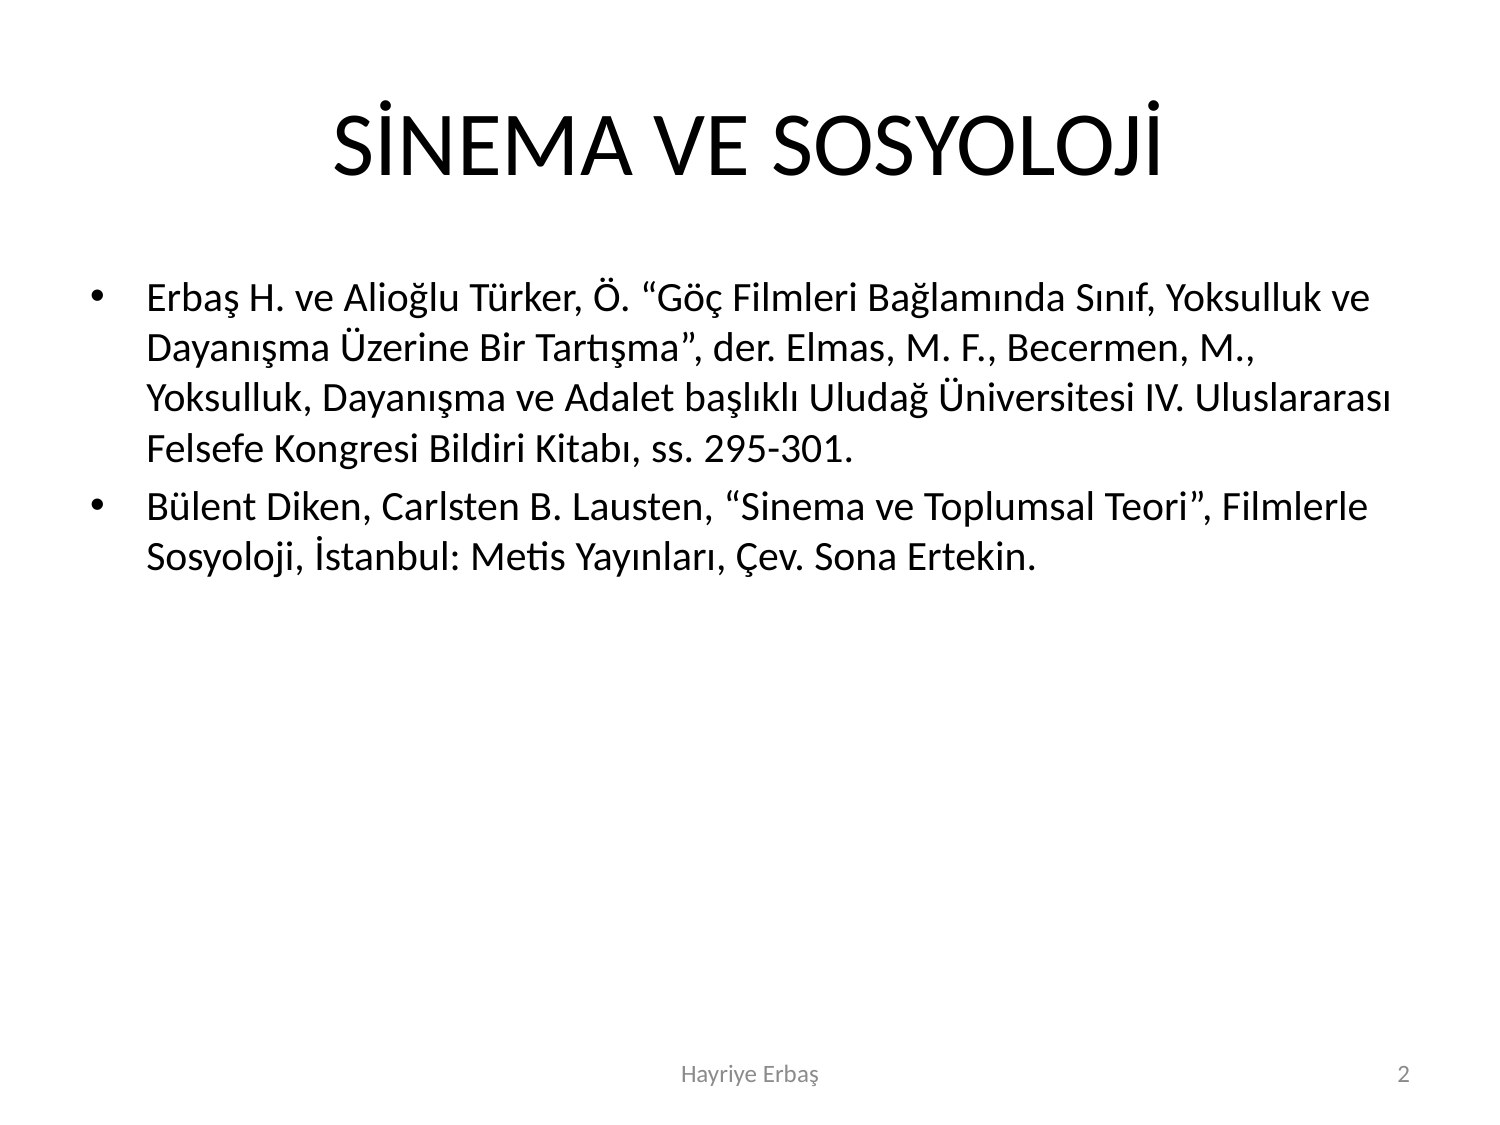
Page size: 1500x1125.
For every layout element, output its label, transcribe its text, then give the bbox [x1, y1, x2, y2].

list Erbaş H. ve Alioğlu Türker, Ö. “Göç Filmleri Bağlamında Sınıf, Yoksulluk ve Dayanışma Üzerine Bir Tartışma”, der. Elmas, M. F., Becermen, M., Yoksulluk, Dayanışma ve Adalet başlıklı Uludağ Üniversitesi IV. Uluslararası Felsefe Kongresi Bildiri Kitabı, ss. 295-301. Bülent Diken, Carlsten B. Lausten, “Sinema ve Toplumsal Teori”, Filmlerle Sosyoloji, İstanbul: Metis Yayınları, Çev. Sona Ertekin. [75, 262, 1425, 1005]
title SİNEMA VE SOSYOLOJİ [75, 45, 1425, 233]
footer Hayriye Erbaş [512, 1042, 988, 1103]
slide_number 2 [1074, 1042, 1425, 1103]
